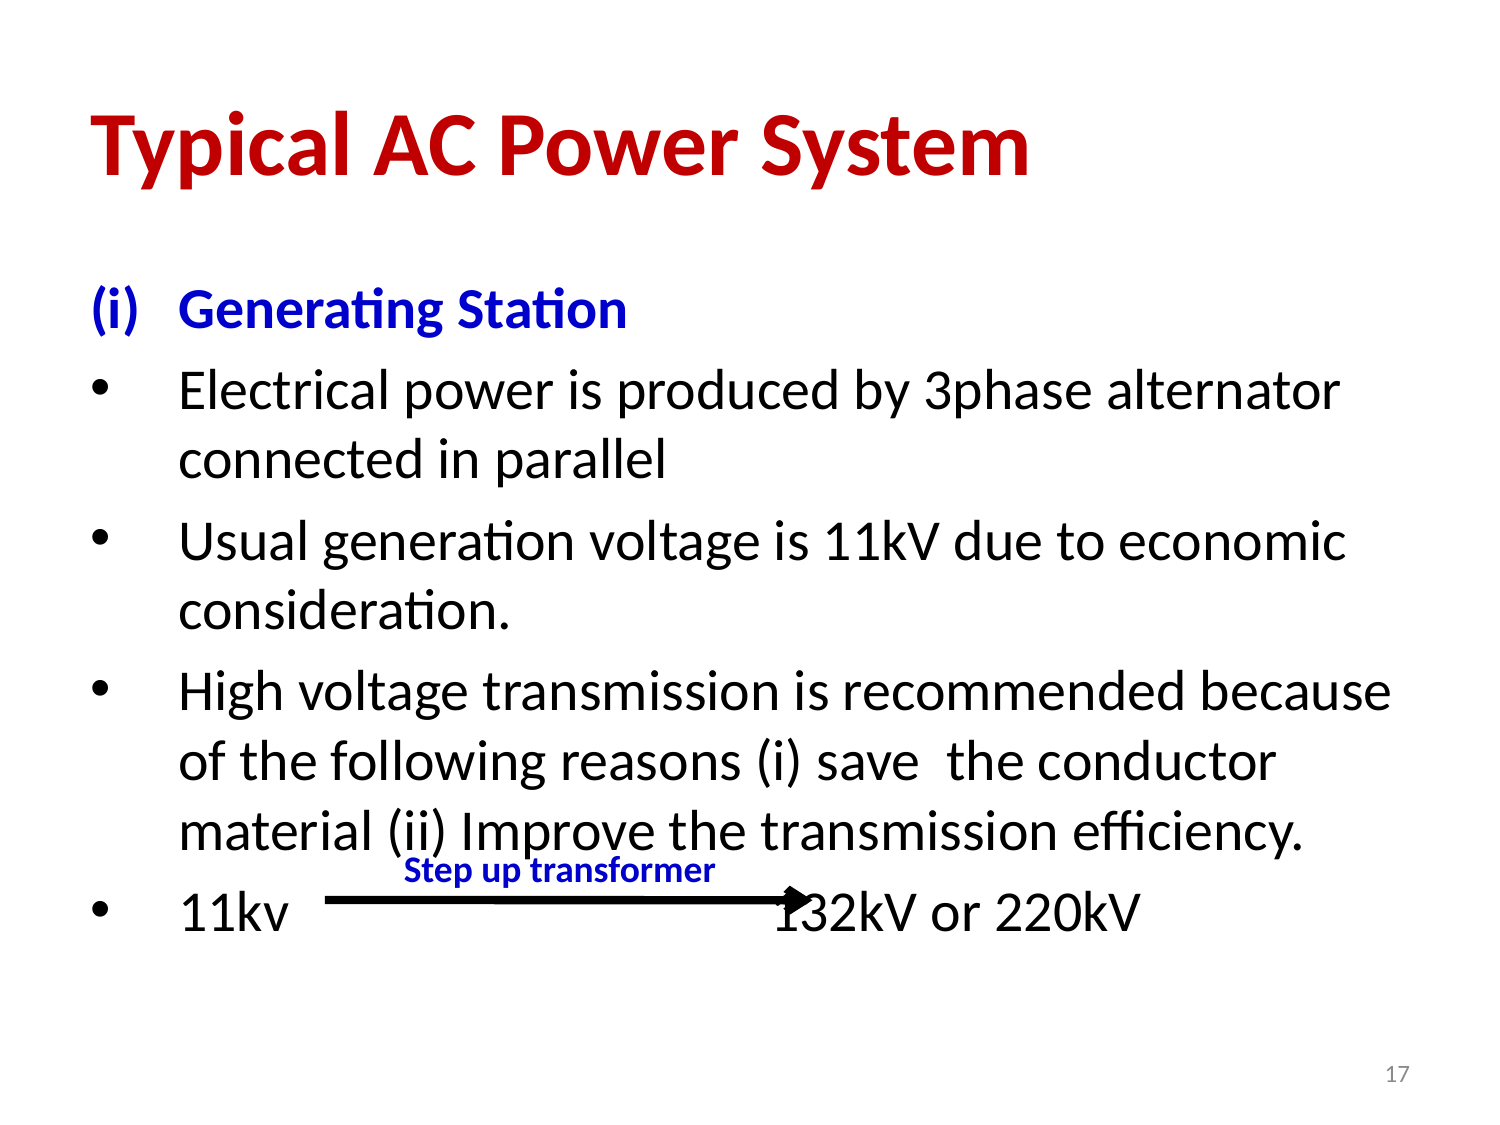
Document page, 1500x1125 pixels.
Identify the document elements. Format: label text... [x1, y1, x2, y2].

list Generating Station Electrical power is produced by 3phase alternator connected in parallel Usual generation voltage is 11kV due to economic consideration. High voltage transmission is recommended because of the following reasons (i) save the conductor material (ii) Improve the transmission efficiency. 11kv 132kV or 220kV [75, 262, 1425, 1005]
slide_number 17 [1074, 1042, 1425, 1103]
text_box Step up transformer [389, 837, 732, 898]
title Typical AC Power System [75, 45, 1425, 233]
